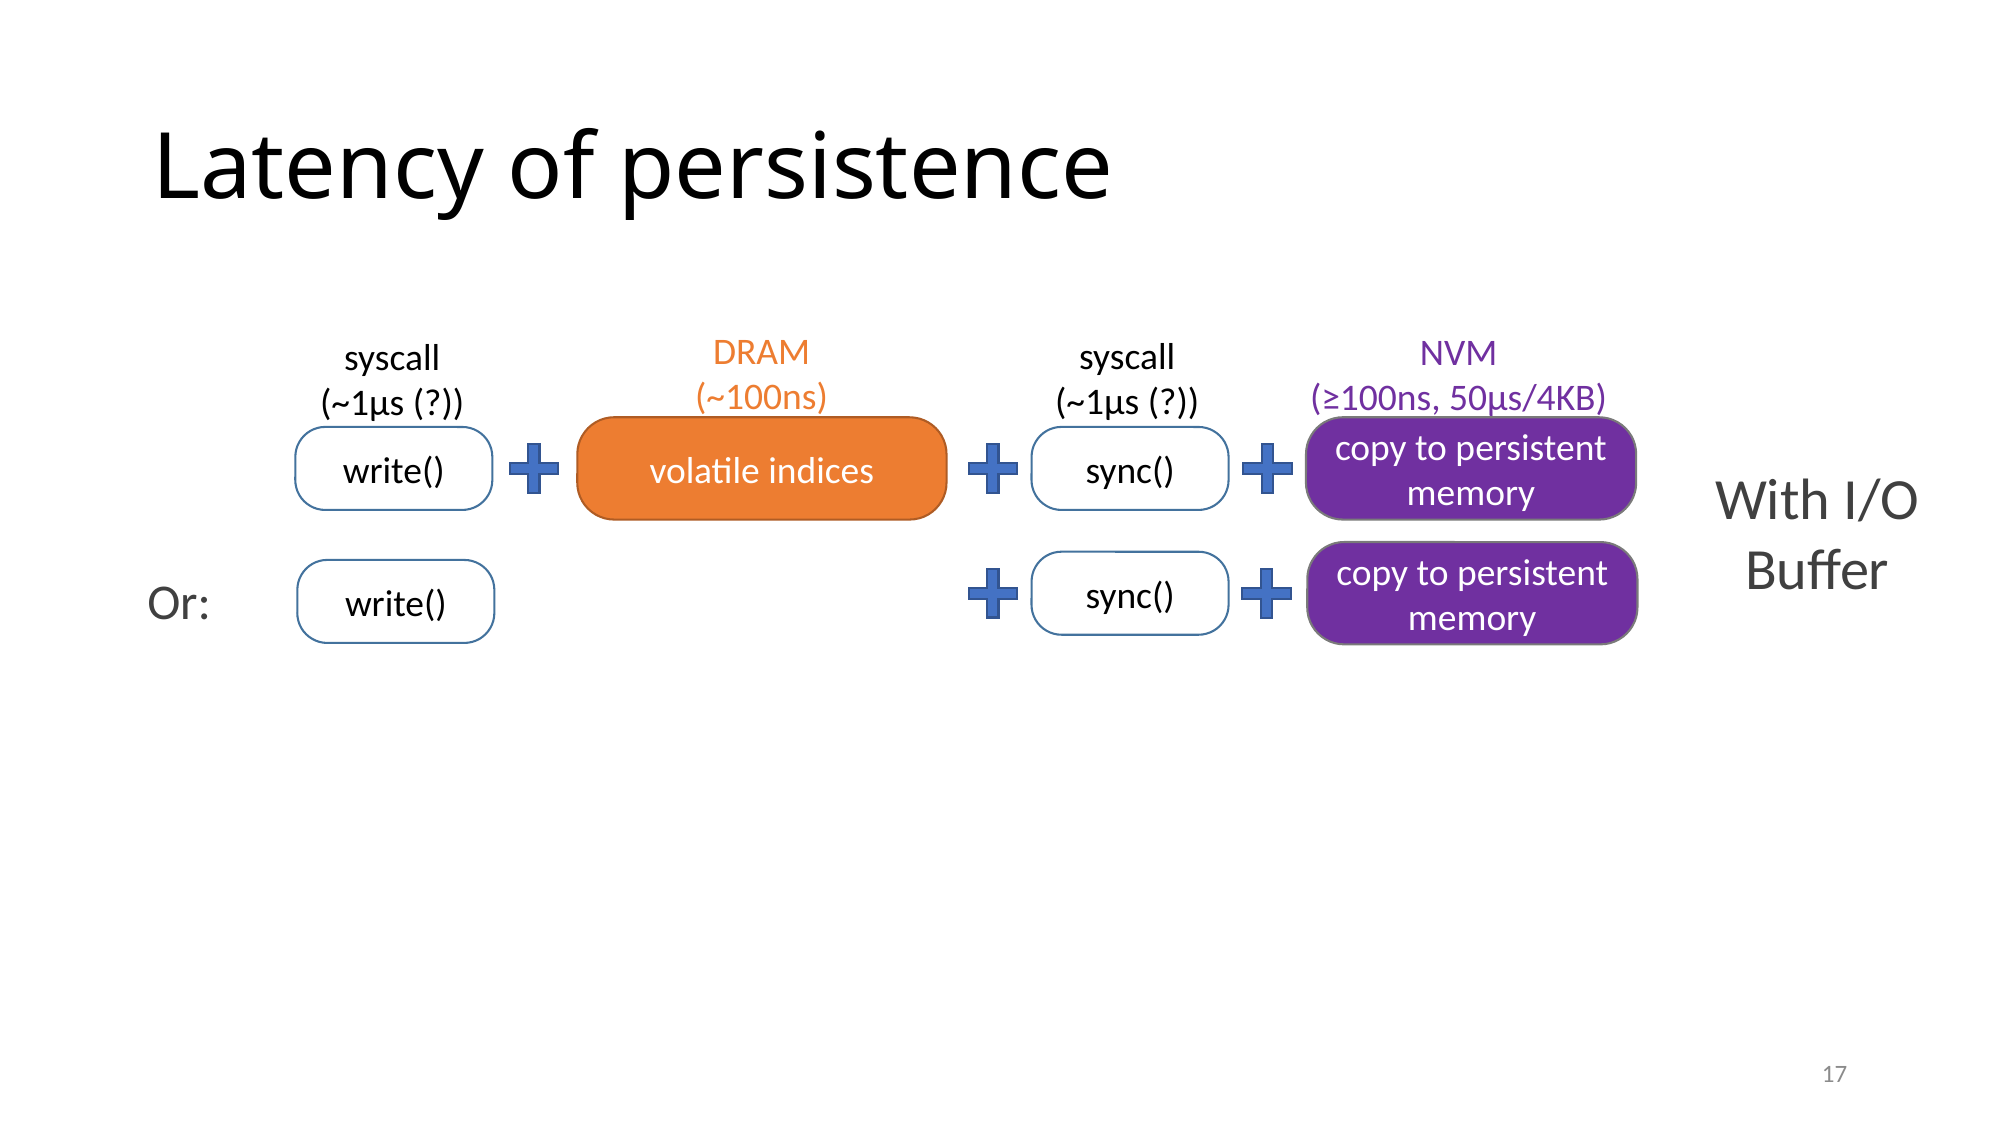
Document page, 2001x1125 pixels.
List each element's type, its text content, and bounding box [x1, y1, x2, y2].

text_box Or: [74, 561, 285, 637]
title Latency of persistence [137, 59, 1863, 278]
text_box sync() [1030, 550, 1230, 636]
text_box [1241, 568, 1292, 619]
text_box copy to persistent memory [1306, 540, 1639, 646]
text_box write() [296, 558, 496, 644]
text_box NVM (≥100ns, 50μs/4KB) [1274, 320, 1644, 425]
text_box [968, 568, 1018, 619]
text_box copy to persistent memory [1304, 425, 1638, 521]
text_box sync() [1030, 430, 1230, 511]
text_box With I/O Buffer [1683, 453, 1952, 609]
text_box syscall (~1μs (?)) [1031, 324, 1223, 430]
text_box DRAM (~100ns) [662, 319, 861, 425]
text_box [509, 443, 559, 494]
slide_number 17 [1412, 1042, 1863, 1103]
text_box syscall (~1μs (?)) [296, 326, 488, 431]
text_box [1242, 443, 1293, 494]
text_box [968, 443, 1018, 494]
text_box write() [294, 431, 494, 511]
text_box volatile indices [576, 416, 948, 521]
